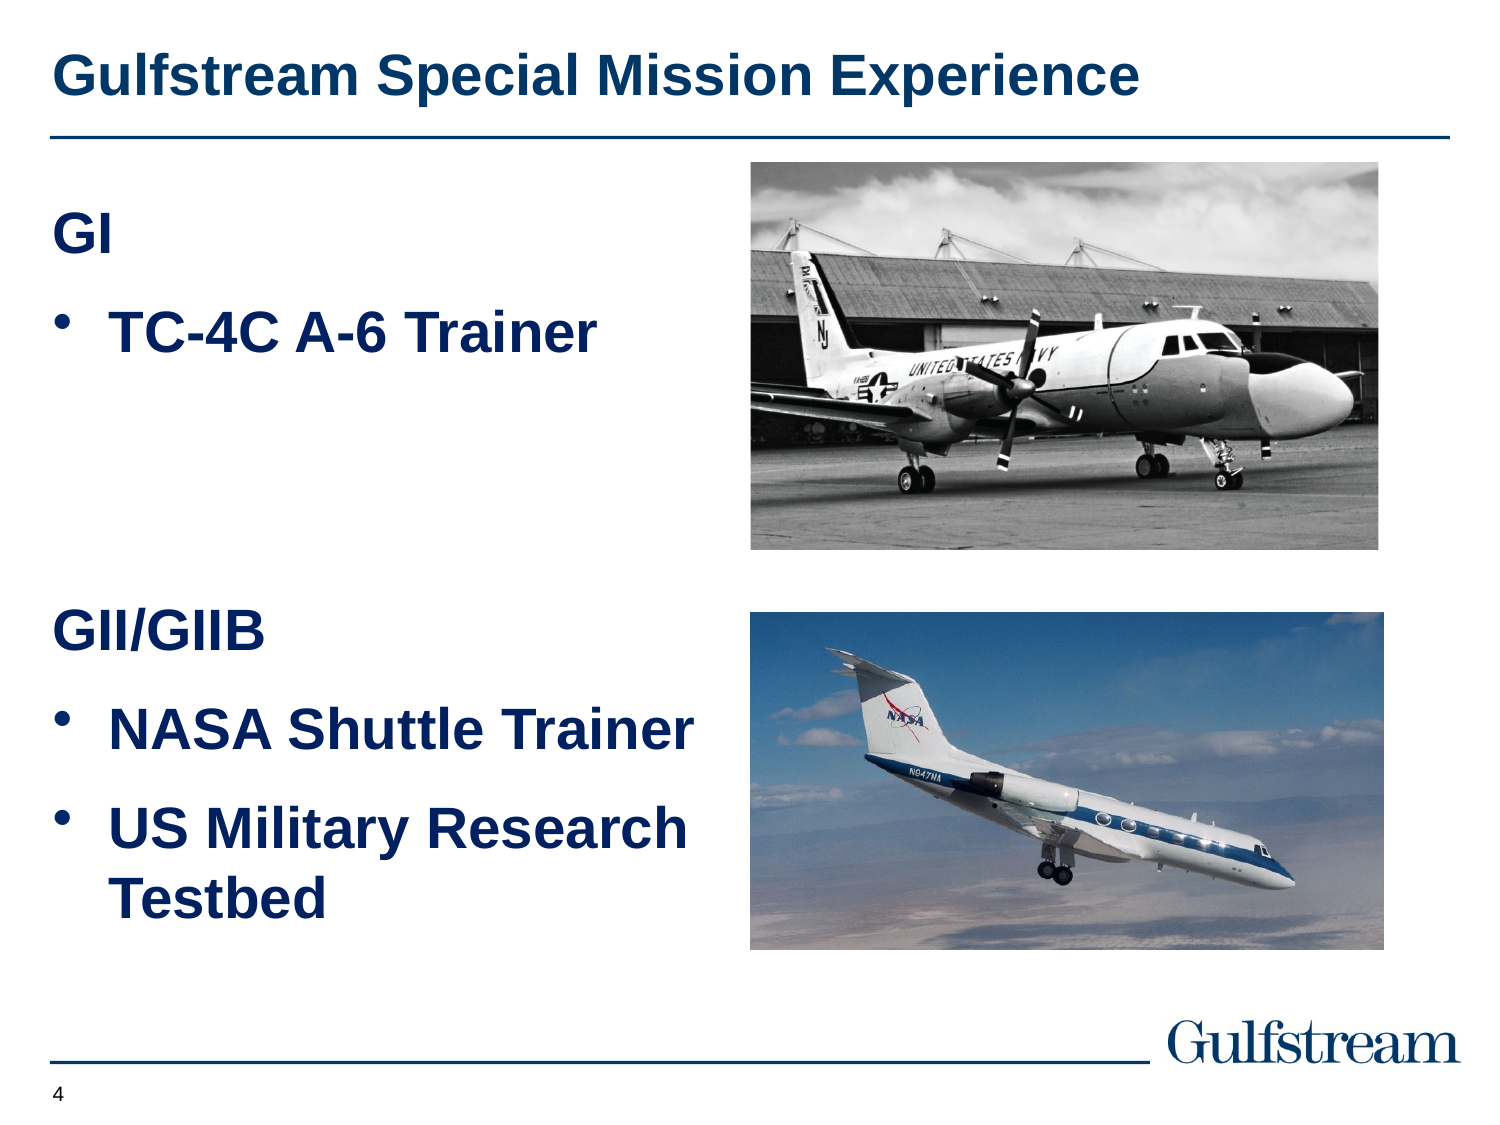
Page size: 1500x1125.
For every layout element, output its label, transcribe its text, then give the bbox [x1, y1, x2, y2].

slide_number 4 [37, 1072, 388, 1123]
picture [749, 612, 1385, 951]
title Gulfstream Special Mission Experience [37, 18, 1450, 125]
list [750, 162, 1379, 551]
picture [1162, 1018, 1466, 1065]
list GI TC-4C A-6 Trainer GII/GIIB NASA Shuttle Trainer US Military Research Testbed [37, 187, 732, 988]
